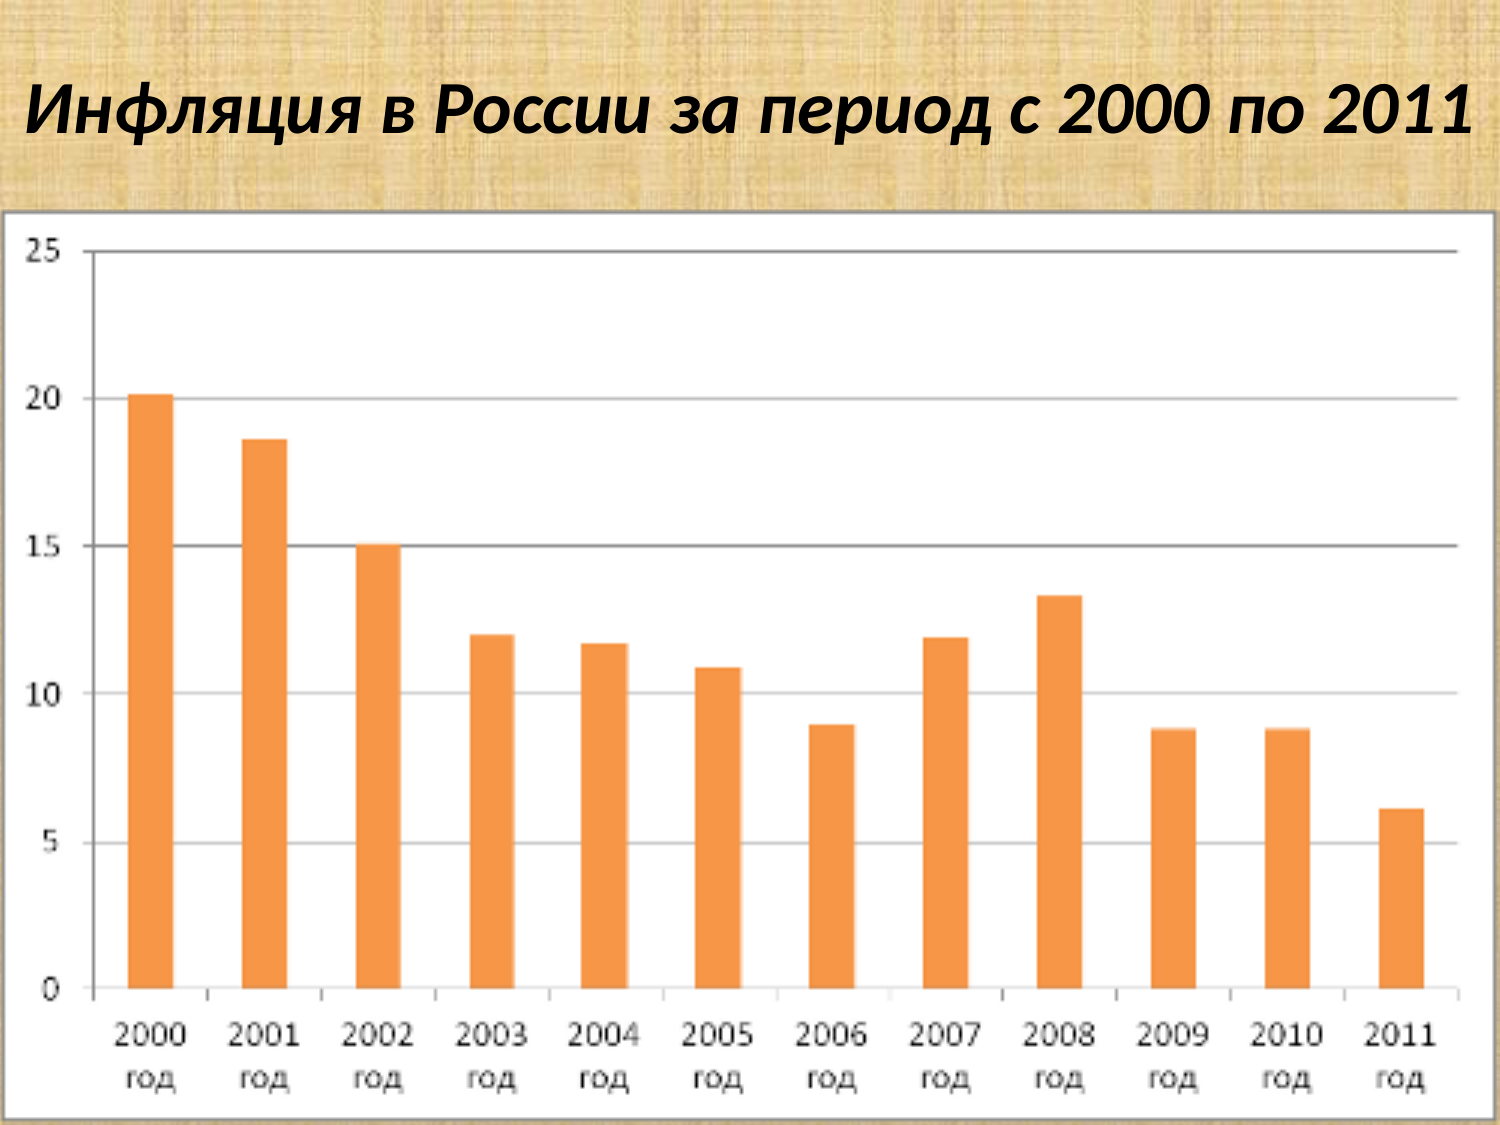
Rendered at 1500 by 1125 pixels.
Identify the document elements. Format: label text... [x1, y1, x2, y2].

picture [0, 209, 1500, 1125]
title Инфляция в России за период с 2000 по 2011 [0, 0, 1500, 209]
